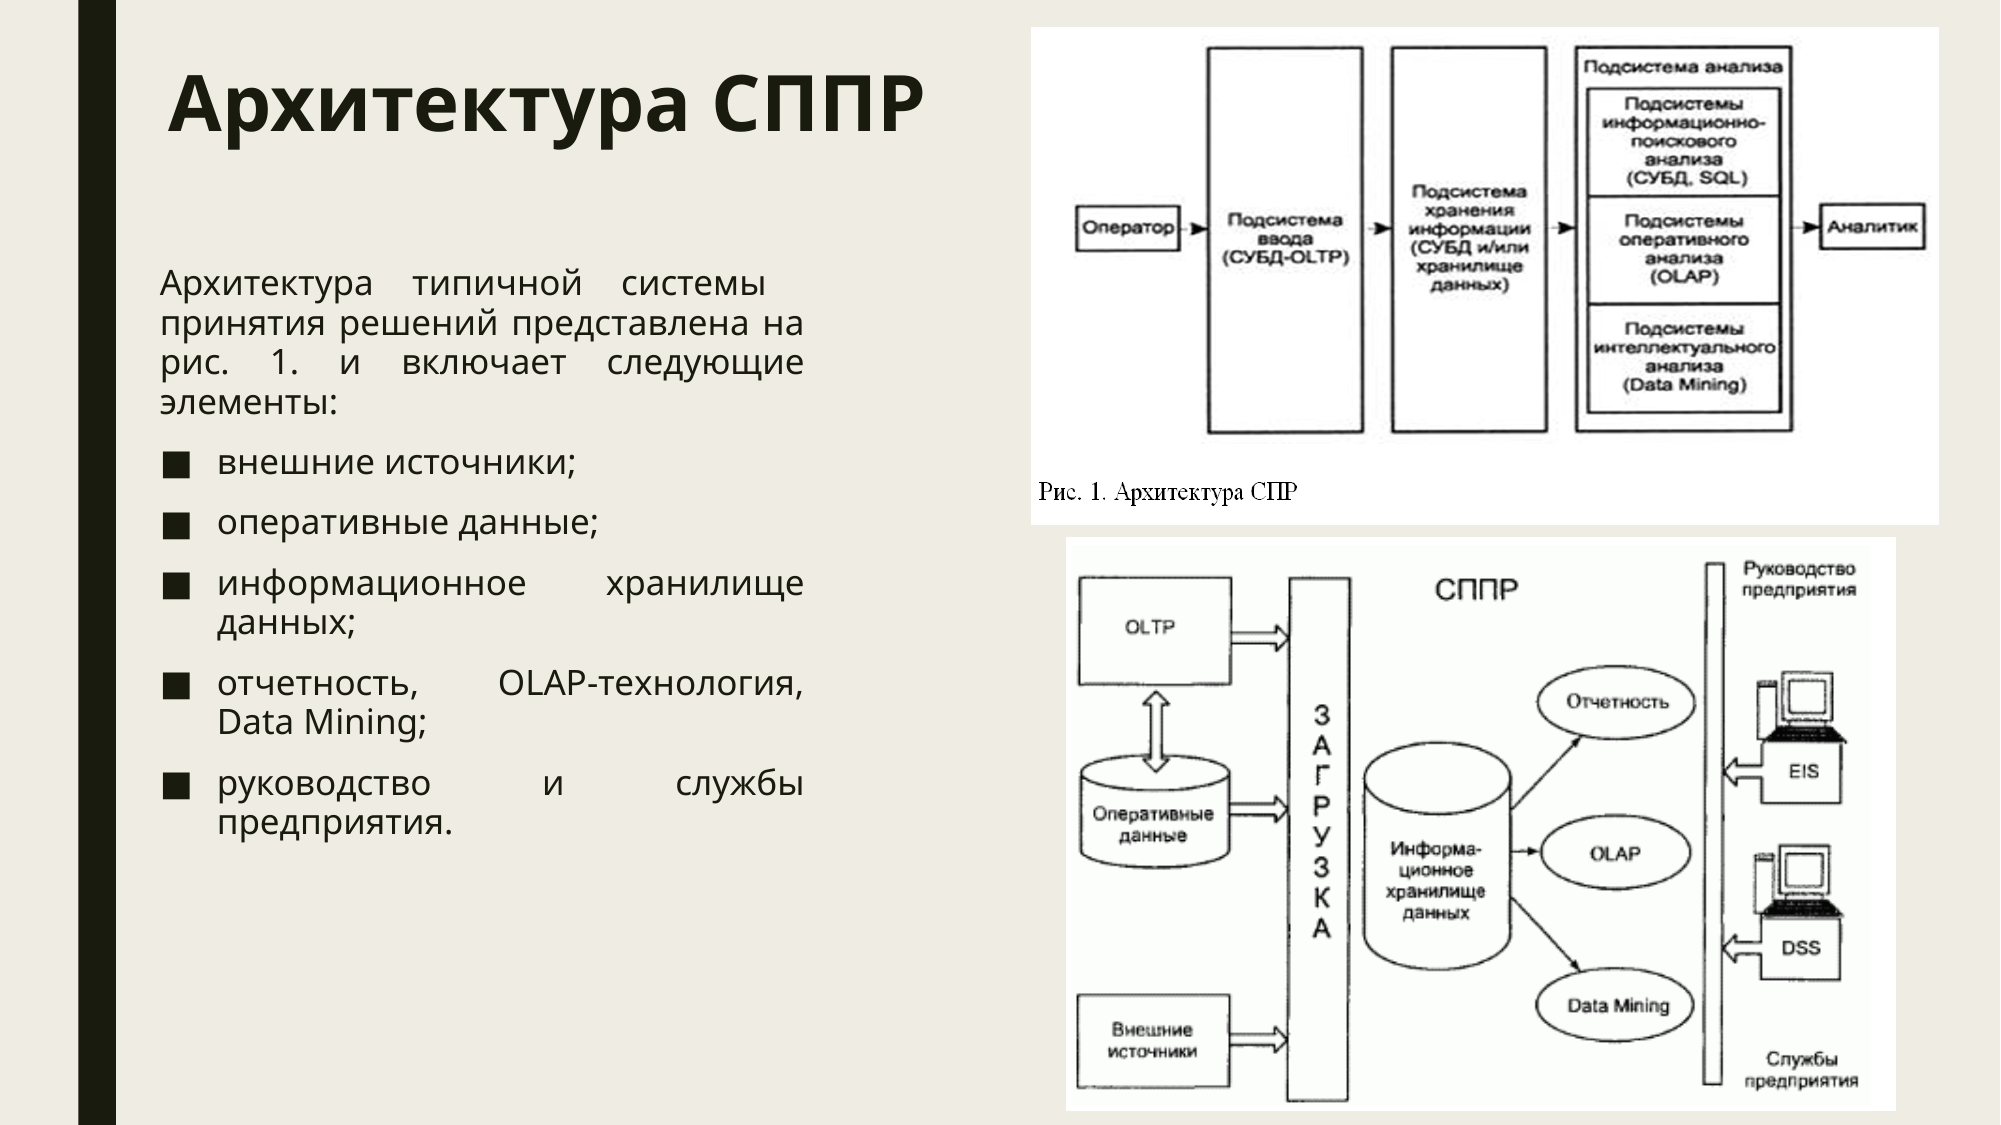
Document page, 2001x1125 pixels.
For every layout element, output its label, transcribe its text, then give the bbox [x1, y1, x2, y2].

picture [1066, 537, 1896, 1111]
title Архитектура СППР [153, 57, 957, 218]
picture [1031, 27, 1939, 525]
list Архитектура типичной системы принятия решений представлена на рис. 1. и включает следующие элементы: внешние источники; оперативные данные; информационное хранилище данных; отчетность, OLAP-технология, Data Mining; руководство и службы предприятия. [144, 256, 820, 855]
